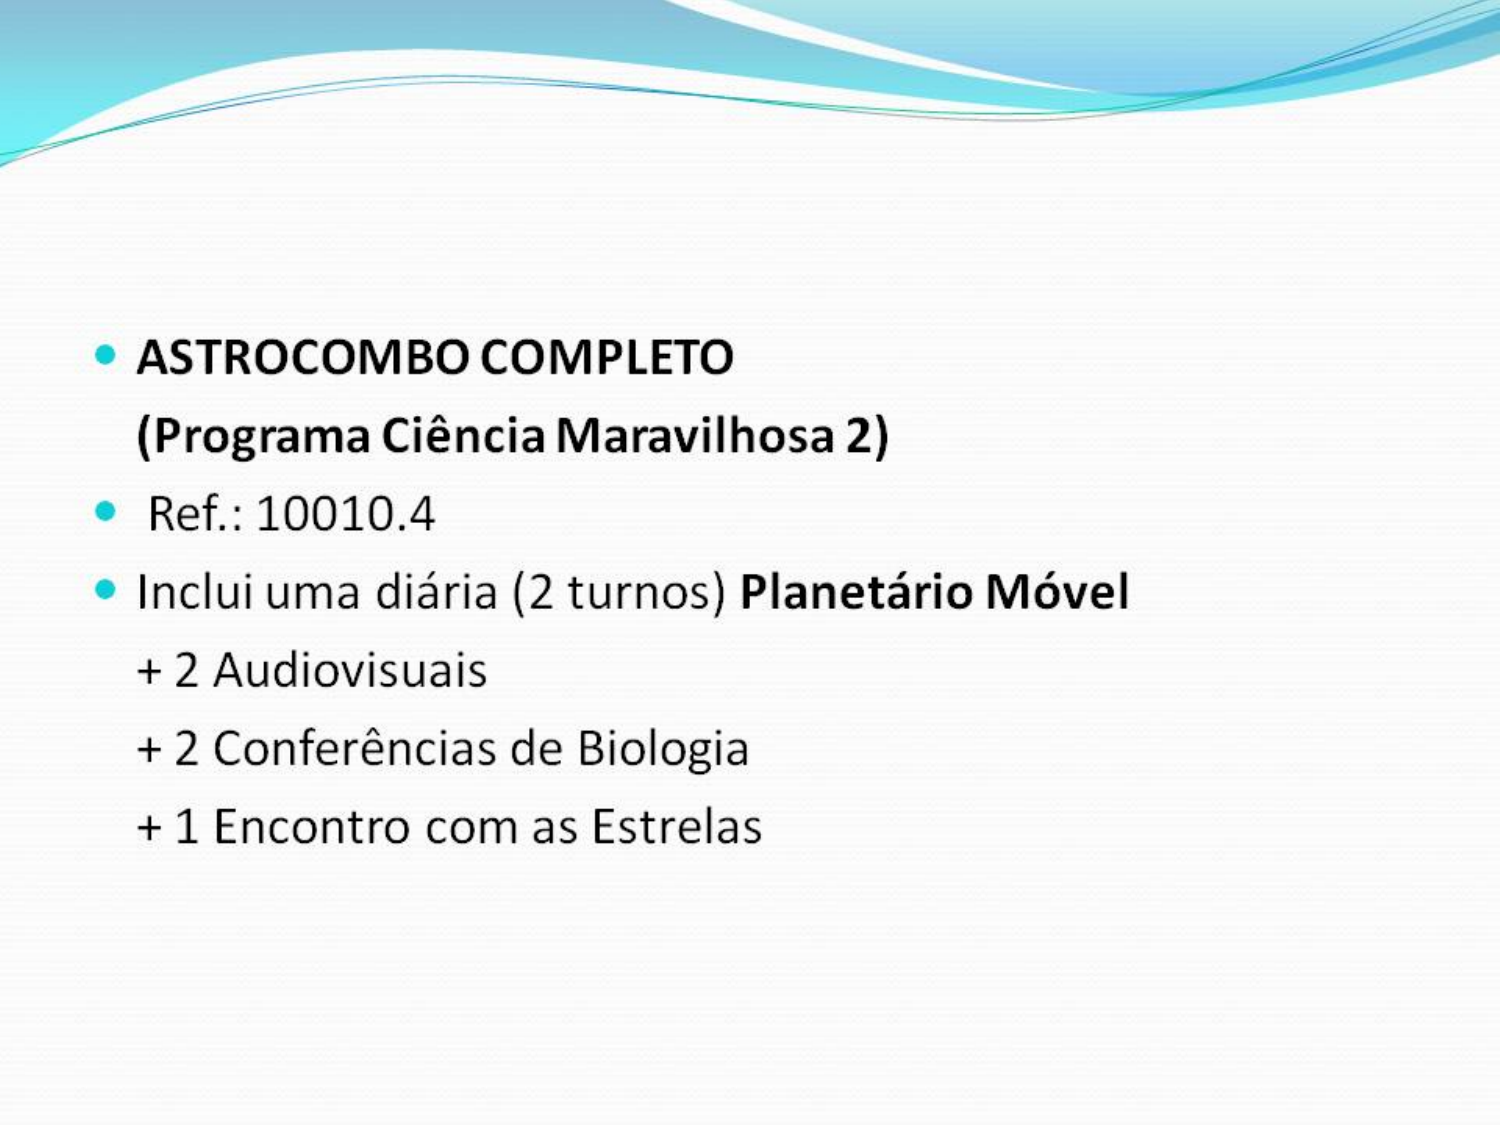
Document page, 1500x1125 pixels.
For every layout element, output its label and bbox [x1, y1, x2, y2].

list [0, 0, 1500, 1125]
